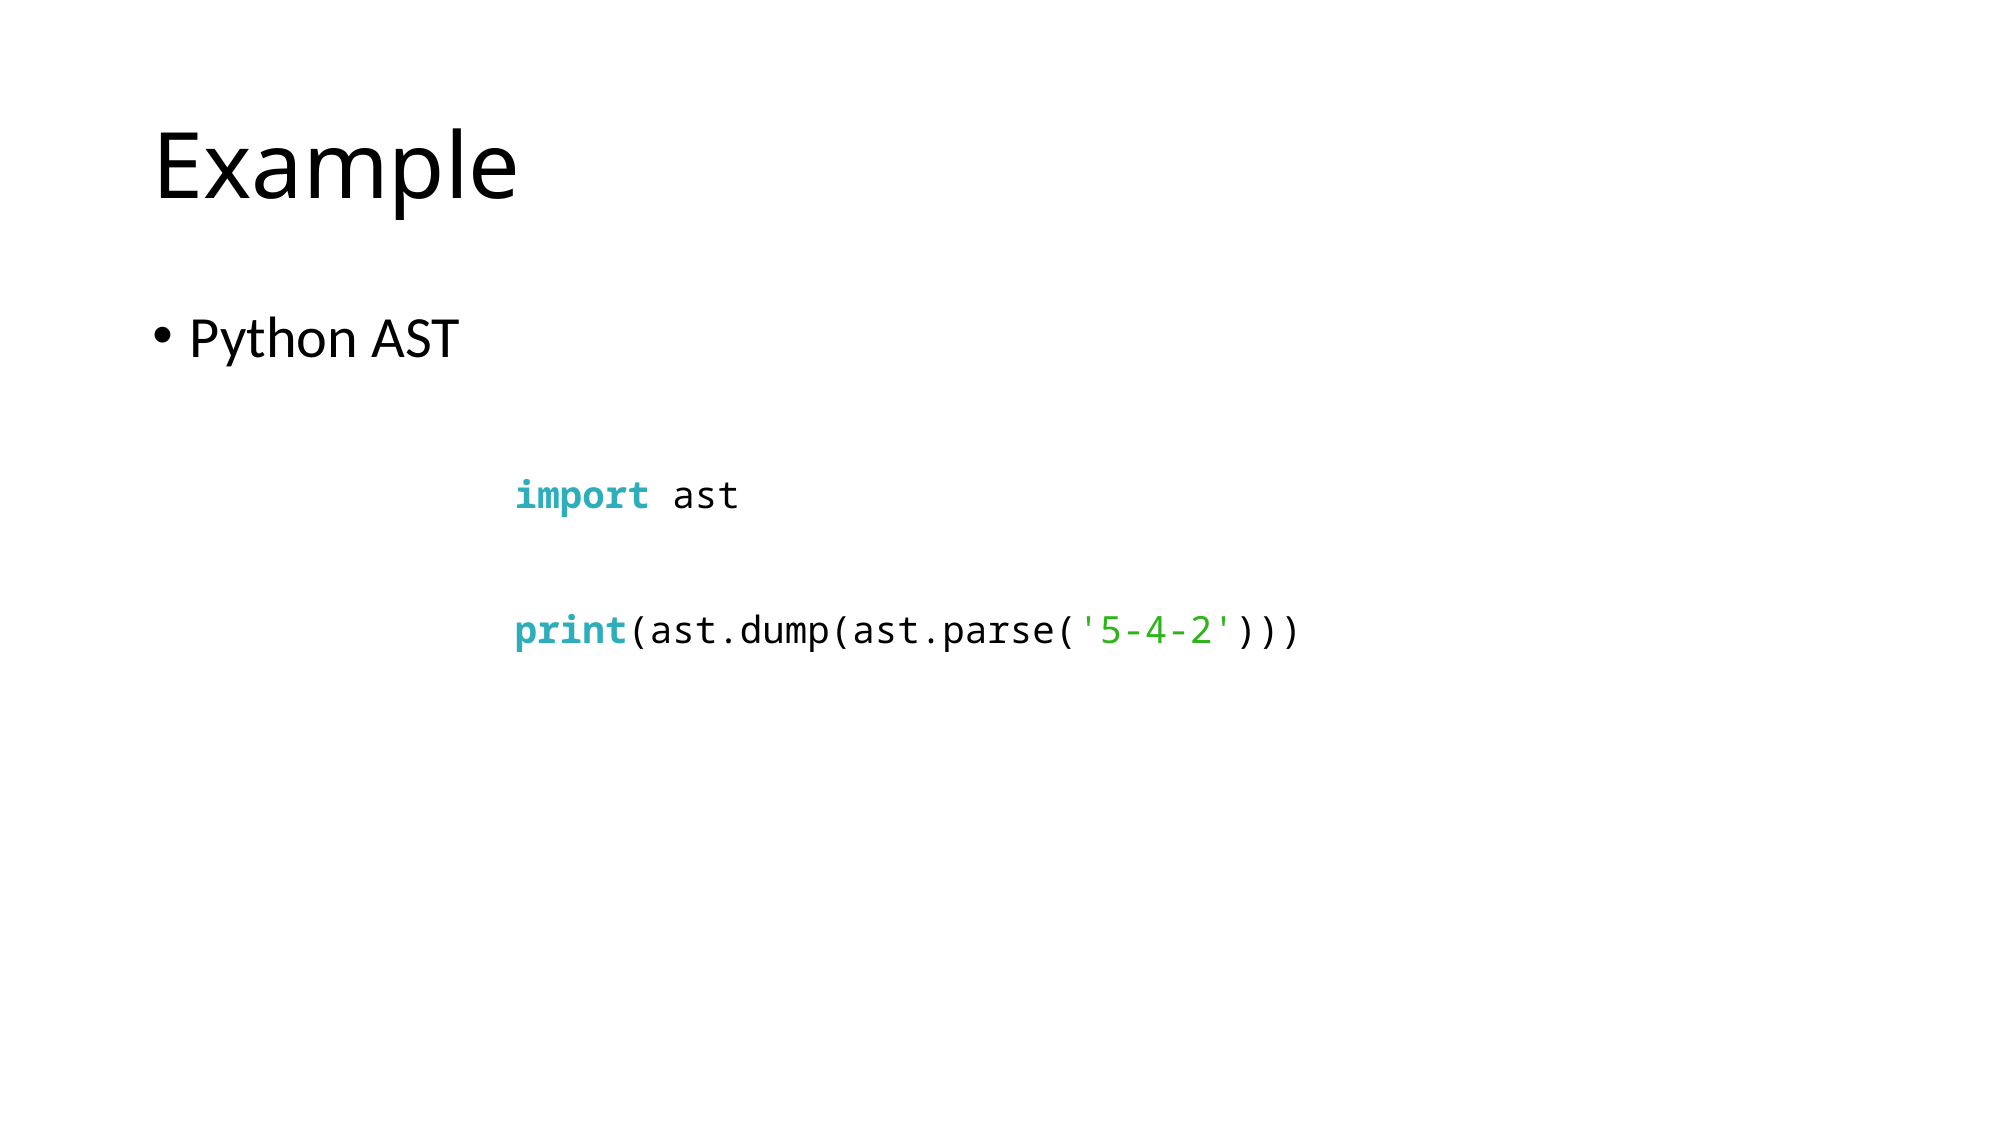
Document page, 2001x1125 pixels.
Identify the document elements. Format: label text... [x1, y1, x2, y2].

list Python AST [137, 299, 1863, 448]
text_box import ast print(ast.dump(ast.parse('5-4-2'))) [500, 463, 1500, 659]
title Example [137, 59, 1863, 278]
